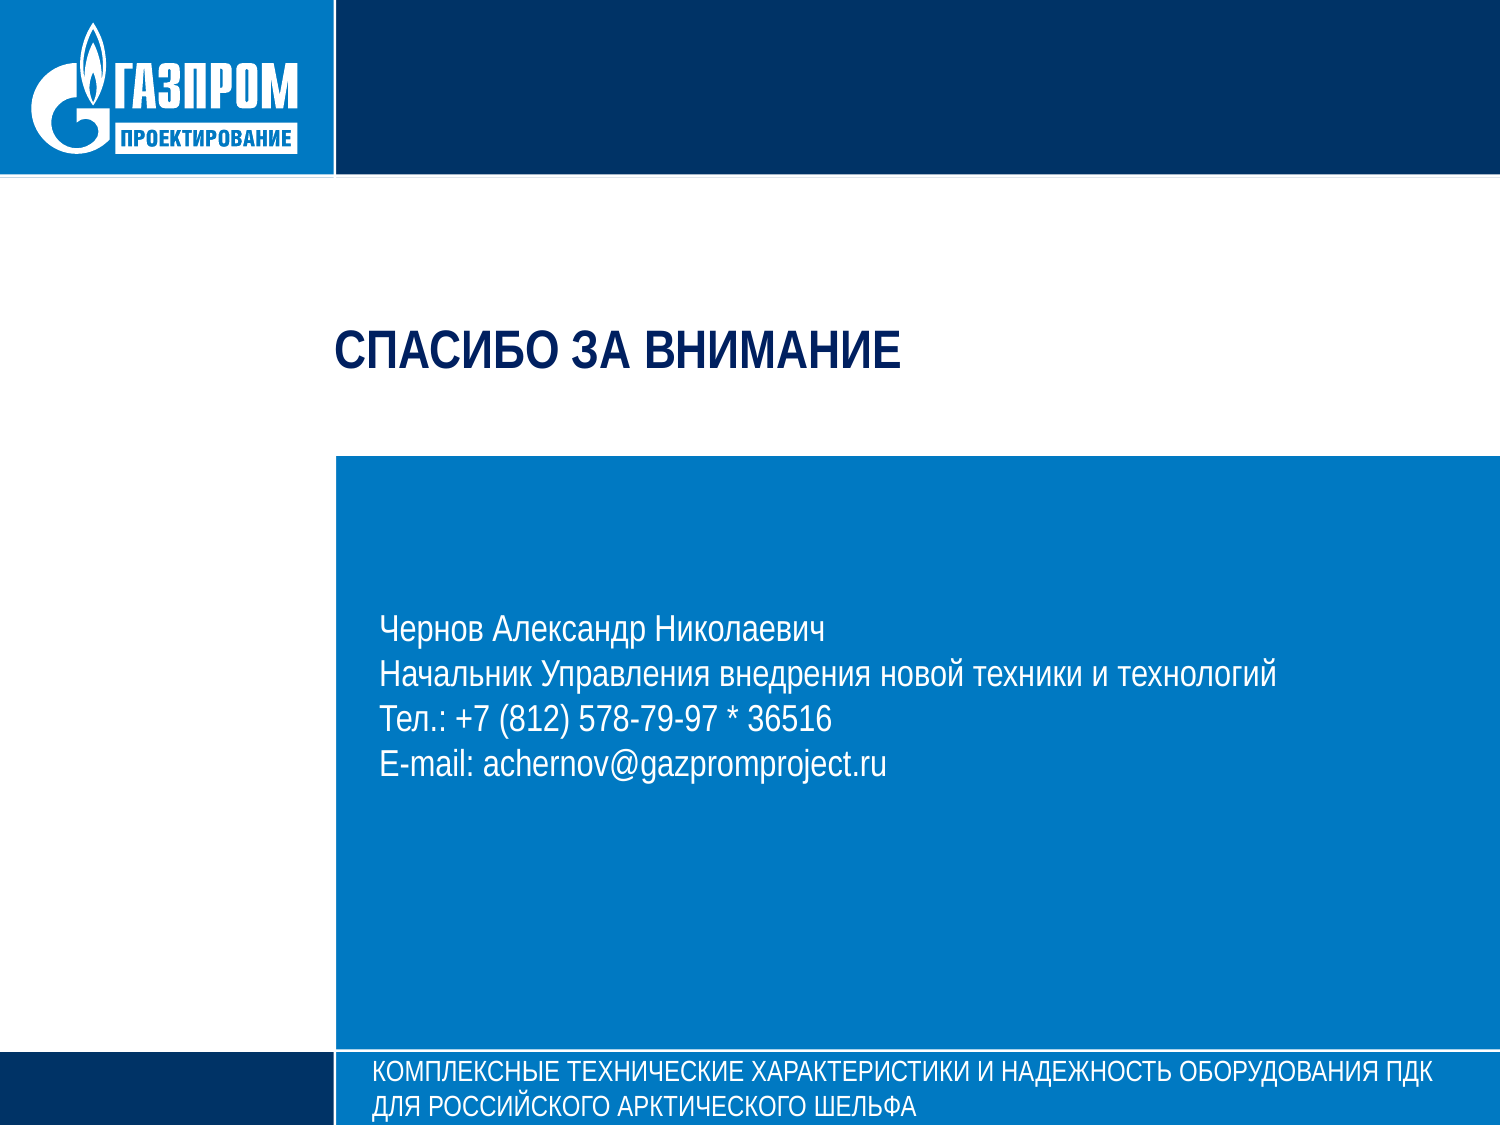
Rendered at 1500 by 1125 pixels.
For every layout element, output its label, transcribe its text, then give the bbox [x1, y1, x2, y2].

text_box КОМПЛЕКСНЫЕ ТЕХНИЧЕСКИЕ ХАРАКТЕРИСТИКИ И НАДЕЖНОСТЬ ОБОРУДОВАНИЯ ПДК ДЛЯ РОССИЙСКОГО АРКТИЧЕСКОГО ШЕЛЬФА [372, 1052, 1464, 1125]
list СПАСИБО ЗА ВНИМАНИЕ Чернов Александр Николаевич Начальник Управления внедрения новой техники и технологий Тел.: +7 (812) 578-79-97 * 36516 E-mail: achernov@gazpromproject.ru [334, 313, 1442, 1051]
